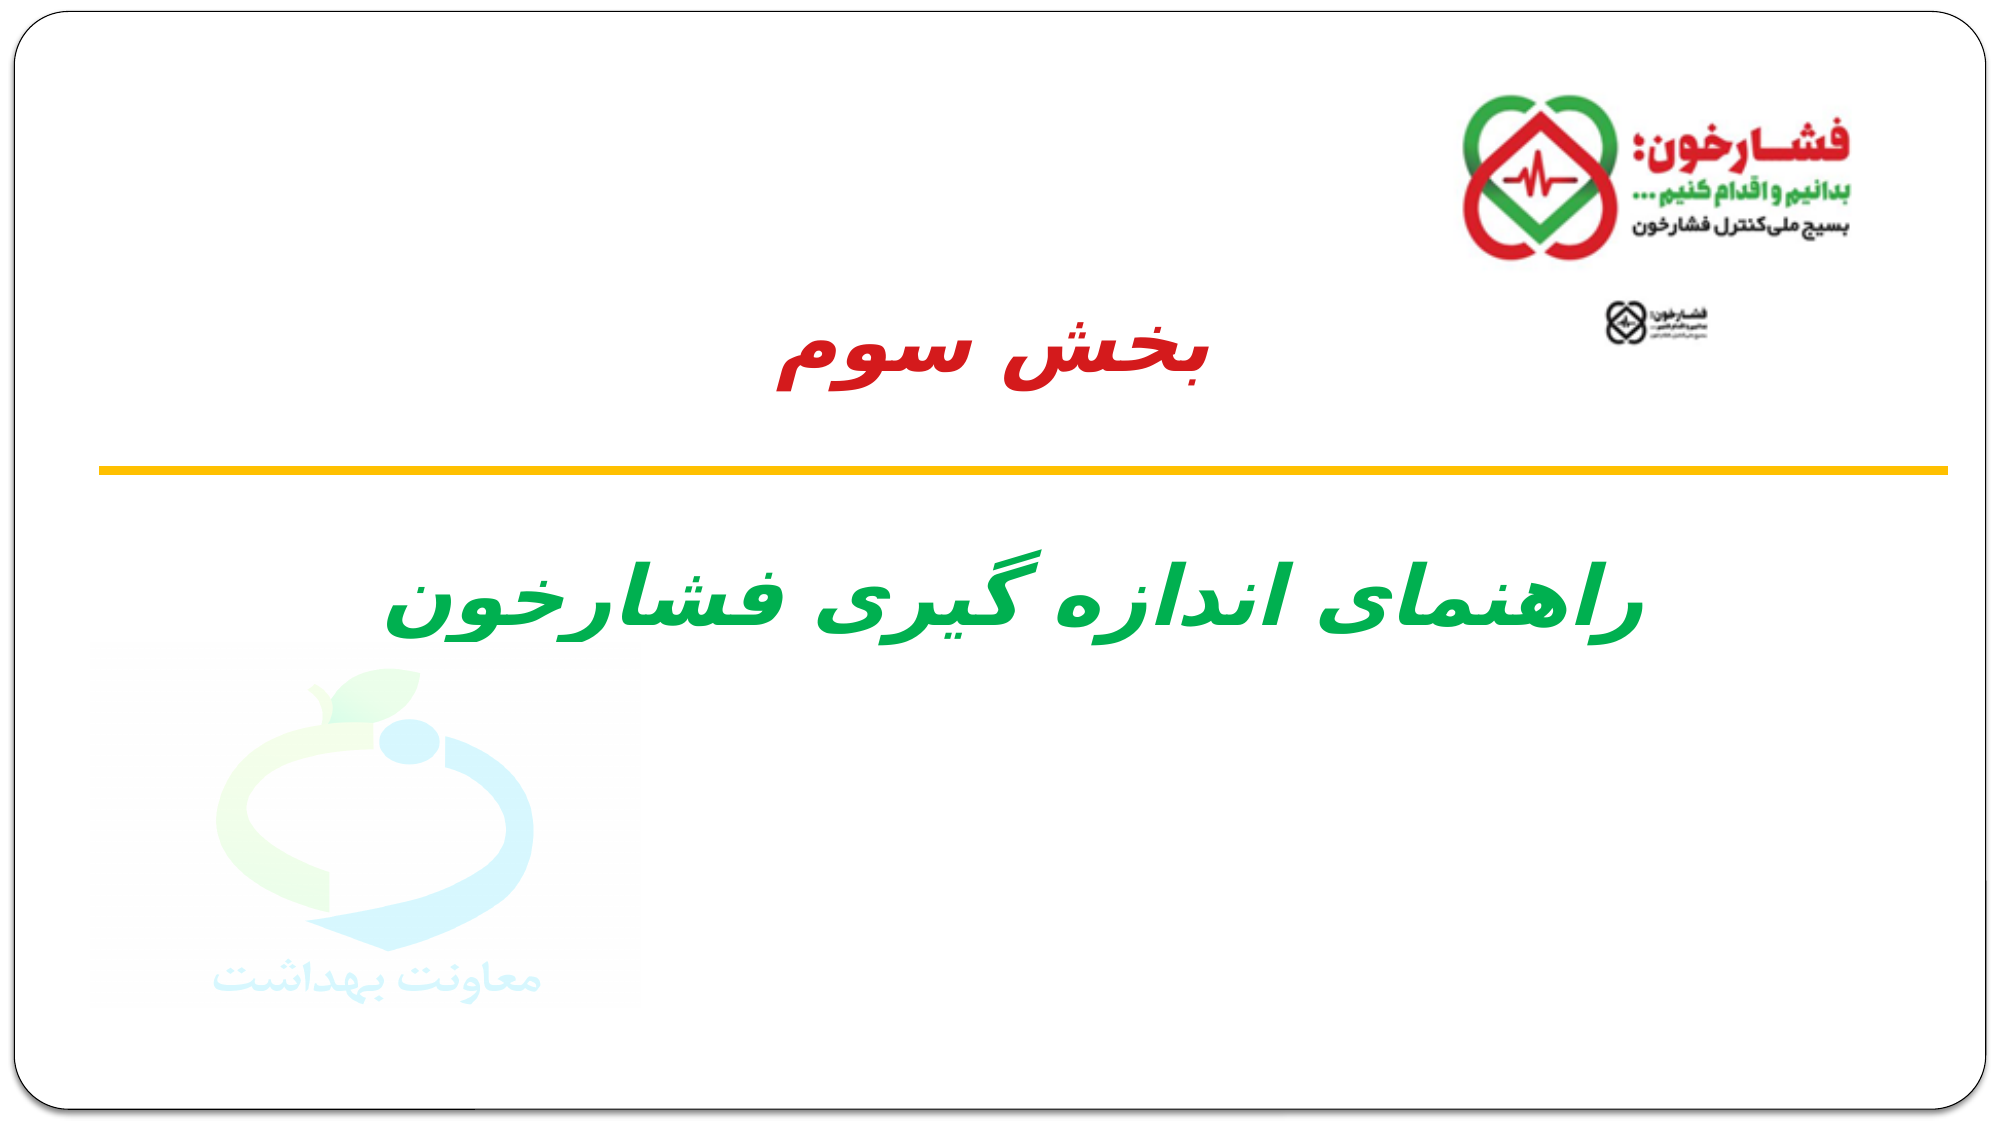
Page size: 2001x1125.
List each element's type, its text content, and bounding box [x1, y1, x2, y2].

picture [89, 642, 641, 1008]
title بخش سوم [243, 228, 1744, 456]
subtitle راهنمای اندازه گیری فشارخون [263, 534, 1764, 807]
picture [1418, 70, 1891, 365]
